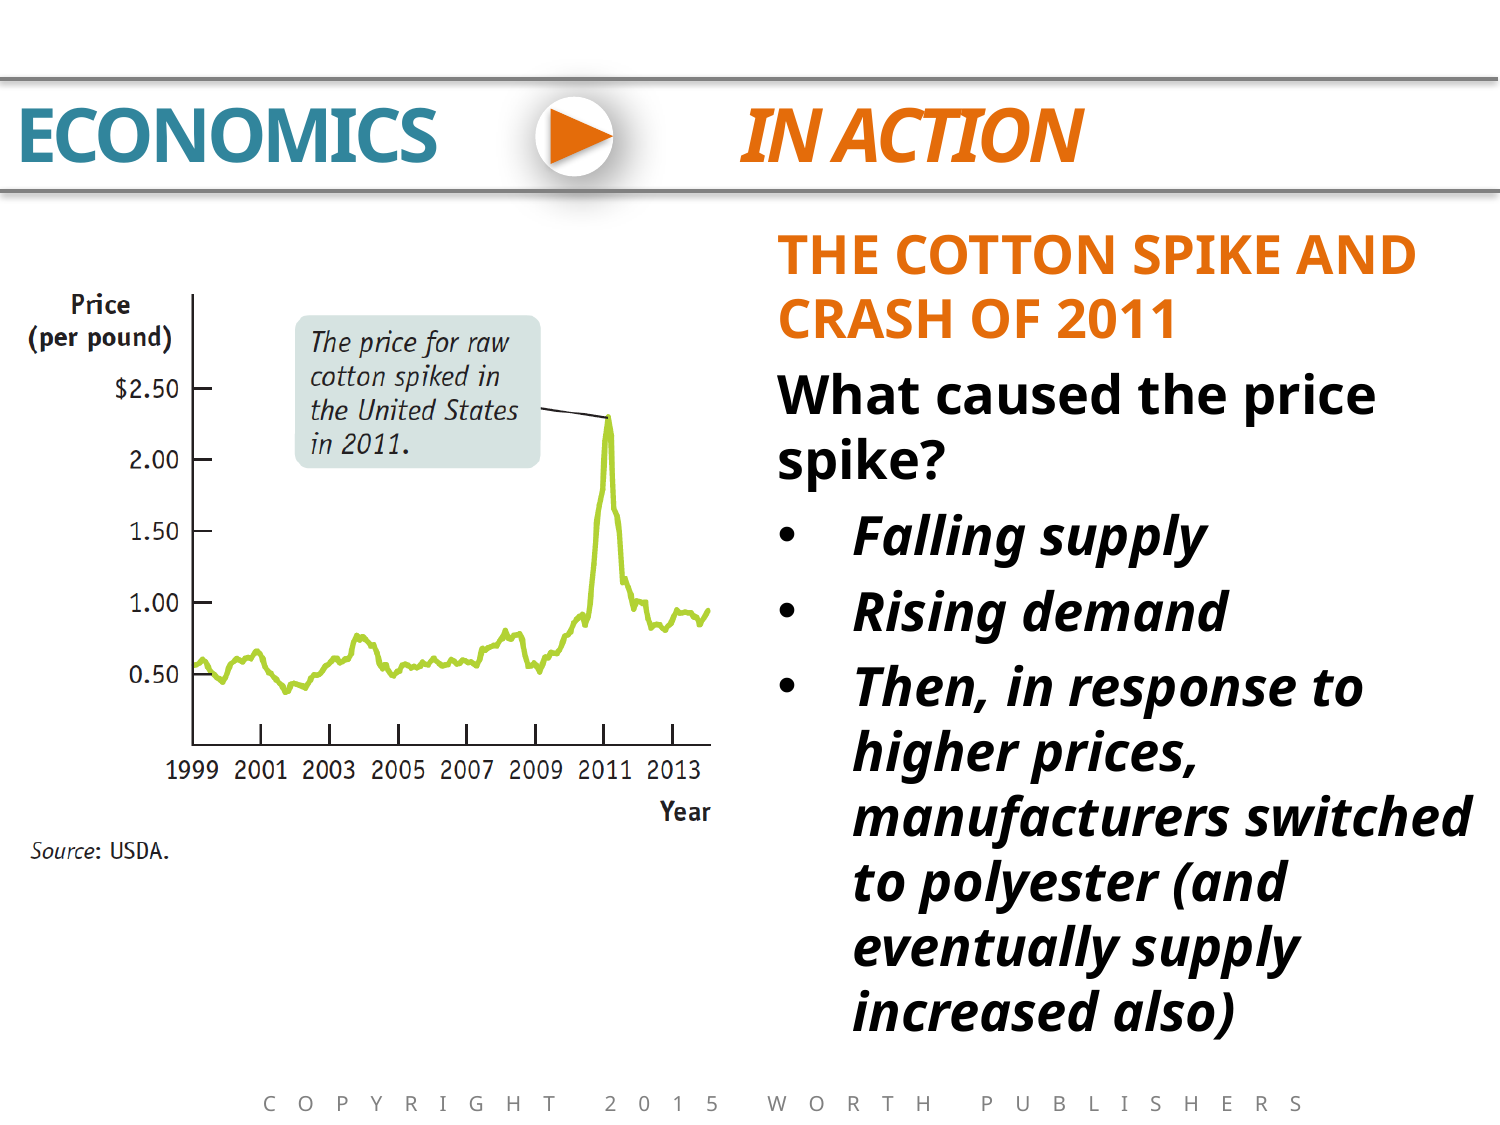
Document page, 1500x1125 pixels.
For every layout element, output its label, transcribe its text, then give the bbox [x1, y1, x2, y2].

footer Copyright 2015 Worth Publishers [238, 1083, 1403, 1121]
list THE COTTON SPIKE AND CRASH OF 2011 What caused the price spike? Falling supply Rising demand Then, in response to higher prices, manufacturers switched to polyester (and eventually supply increased also) [762, 212, 1488, 1050]
picture [0, 274, 744, 863]
